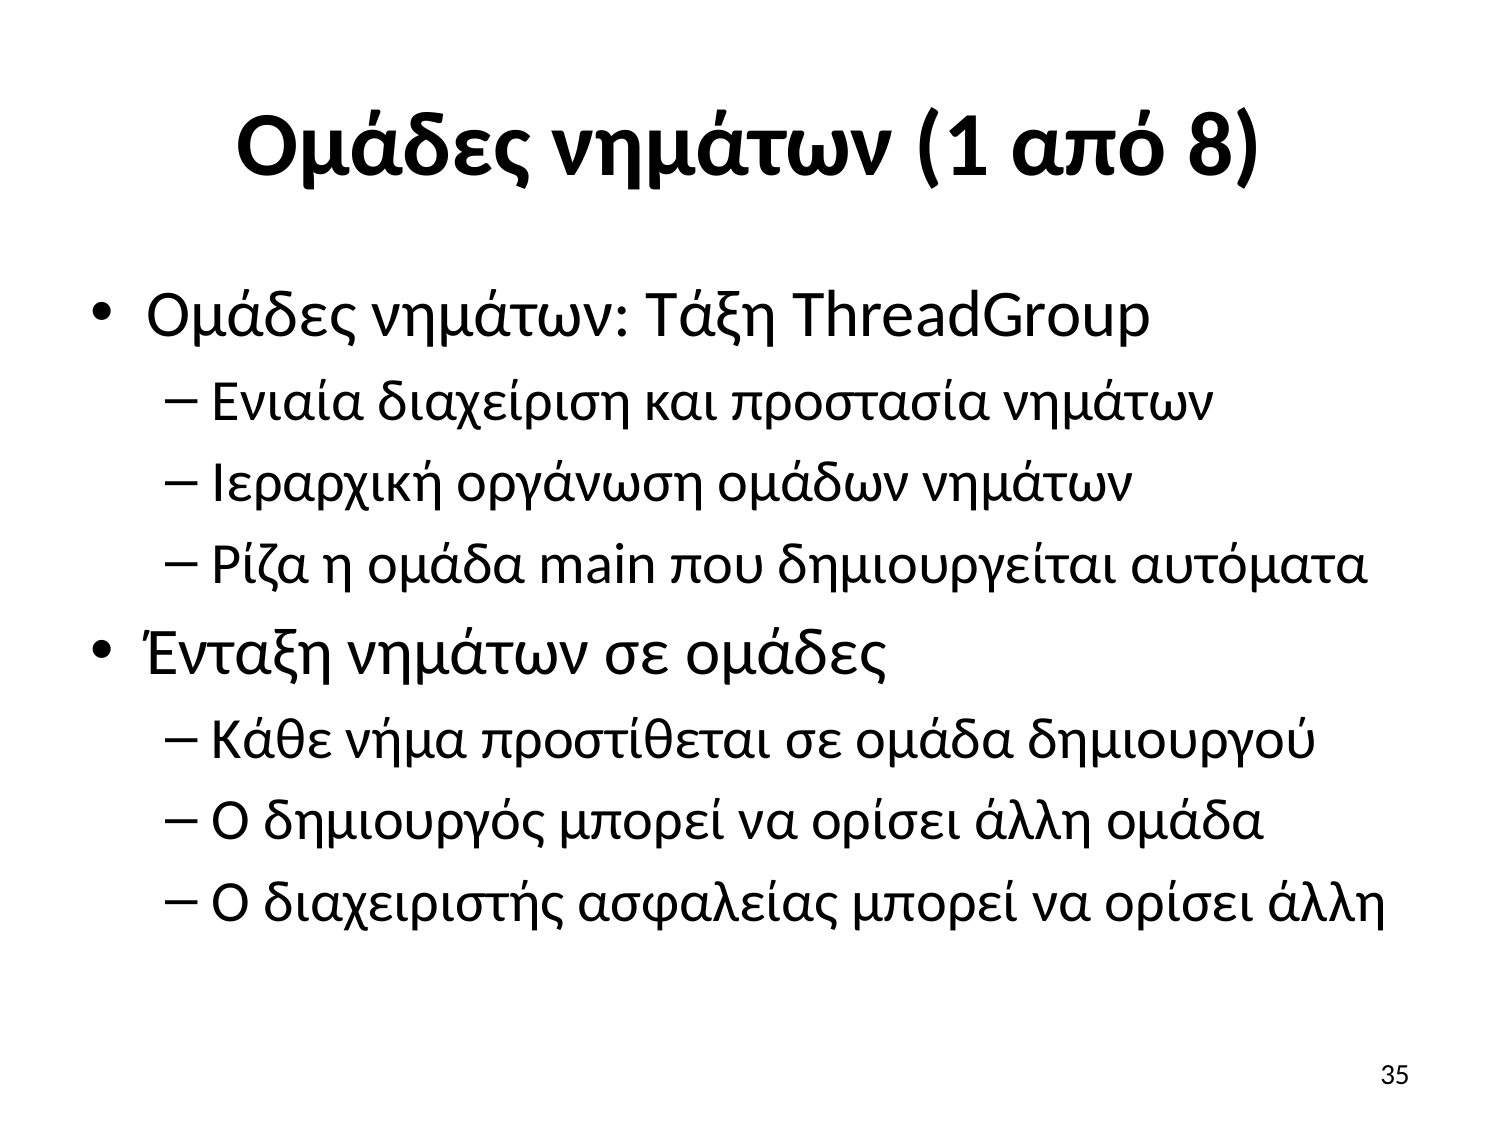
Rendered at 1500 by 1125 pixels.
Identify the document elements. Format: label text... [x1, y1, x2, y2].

list Ομάδες νημάτων: Τάξη ThreadGroup Ενιαία διαχείριση και προστασία νημάτων Ιεραρχική οργάνωση ομάδων νημάτων Ρίζα η ομάδα main που δημιουργείται αυτόματα Ένταξη νημάτων σε ομάδες Κάθε νήμα προστίθεται σε ομάδα δημιουργού Ο δημιουργός μπορεί να ορίσει άλλη ομάδα Ο διαχειριστής ασφαλείας μπορεί να ορίσει άλλη [75, 262, 1425, 1005]
slide_number 35 [1074, 1042, 1425, 1103]
title Ομάδες νημάτων (1 από 8) [75, 45, 1425, 233]
